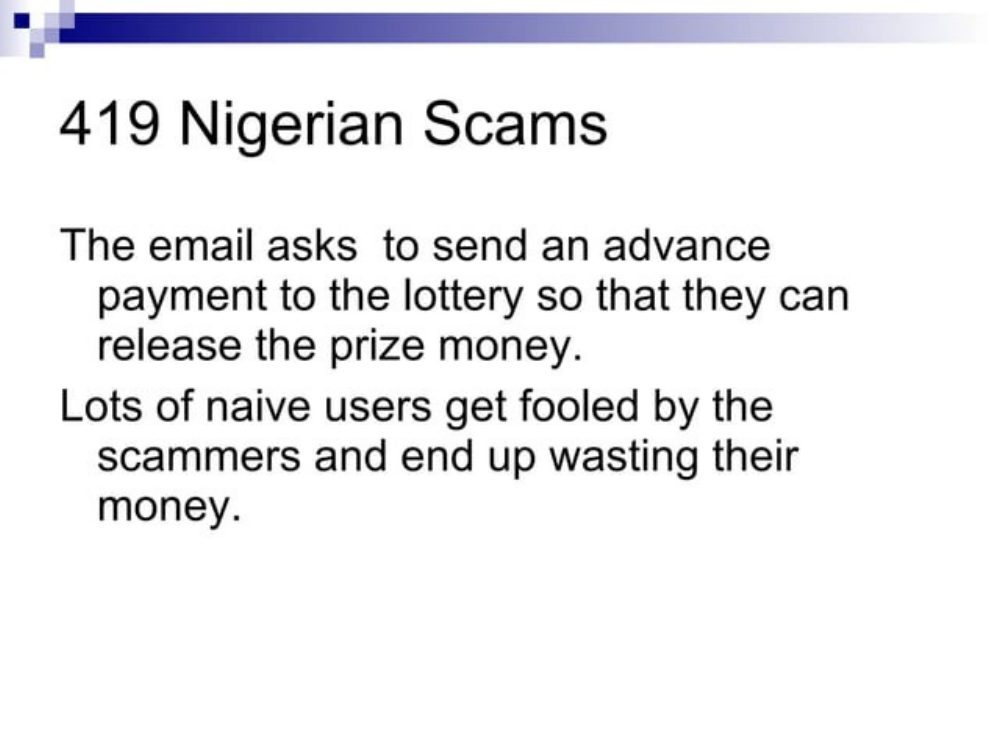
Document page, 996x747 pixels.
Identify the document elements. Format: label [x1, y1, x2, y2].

picture [0, 0, 988, 538]
